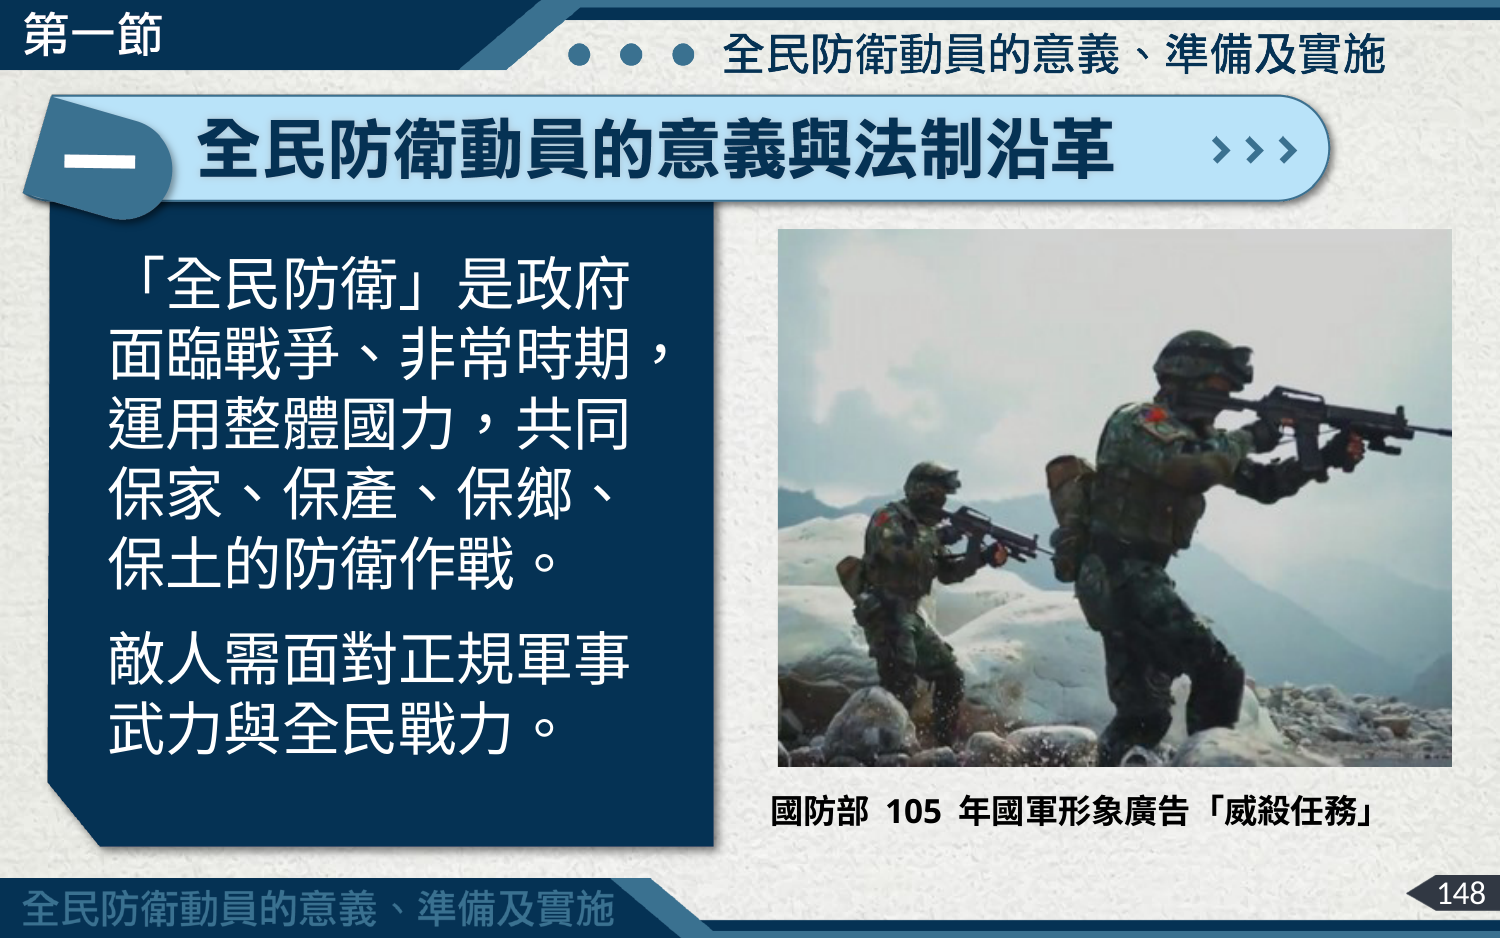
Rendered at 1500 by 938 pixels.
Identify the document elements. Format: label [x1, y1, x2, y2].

picture [0, 0, 1500, 938]
text_box [1406, 863, 1500, 920]
